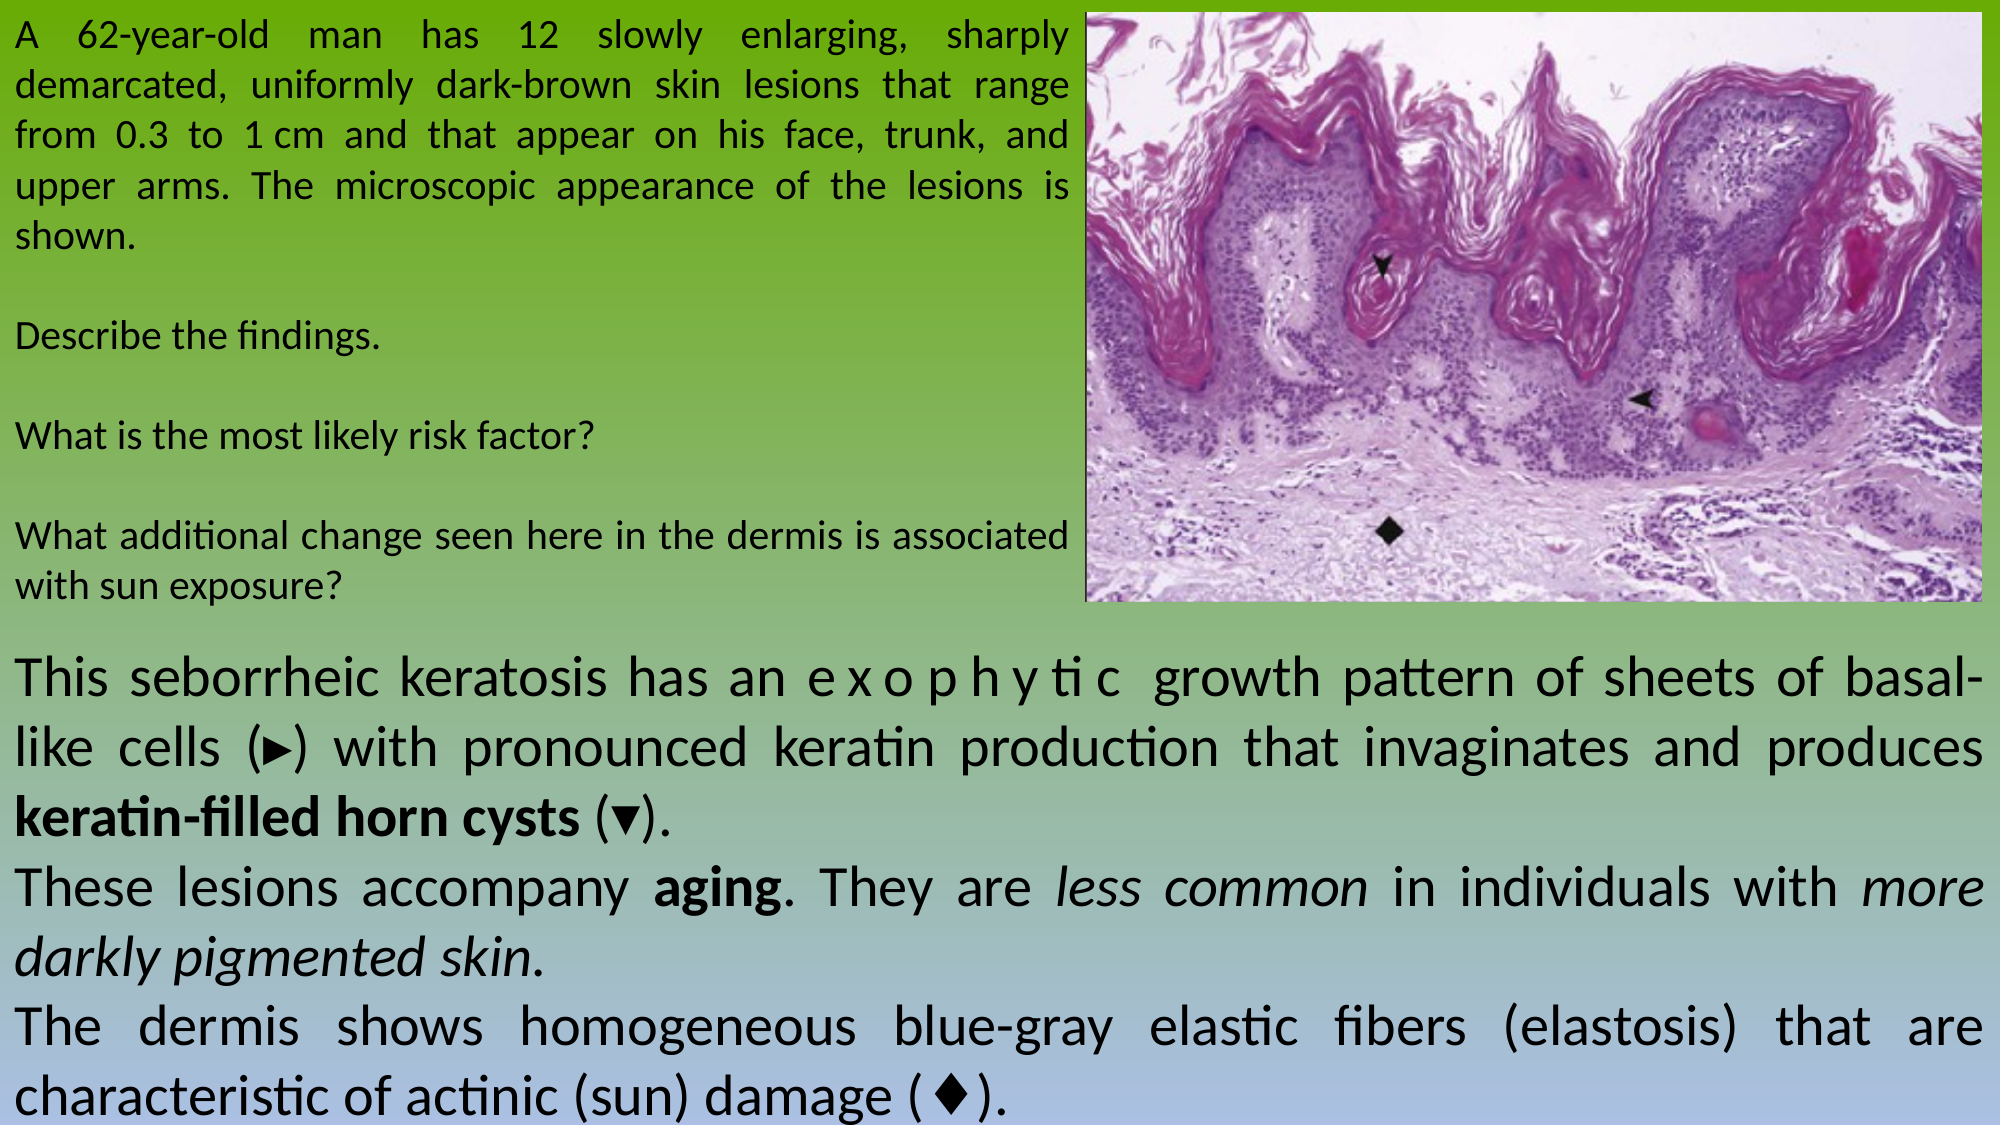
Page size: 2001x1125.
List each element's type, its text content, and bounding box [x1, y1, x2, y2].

text_box A 62-year-old man has 12 slowly enlarging, sharply demarcated, uniformly dark-brown skin lesions that range from 0.3 to 1 cm and that appear on his face, trunk, and upper arms. The microscopic appearance of the lesions is shown. Describe the findings. What is the most likely risk factor? What additional change seen here in the dermis is associated with sun exposure? [0, 0, 1085, 630]
text_box This seborrheic keratosis has an exophytic growth pattern of sheets of basal-like cells (▸) with pronounced keratin production that invaginates and produces keratin-filled horn cysts (▾). These lesions accompany aging. They are less common in individuals with more darkly pigmented skin. The dermis shows homogeneous blue-gray elastic fibers (elastosis) that are characteristic of actinic (sun) damage (♦). [0, 630, 2000, 1125]
picture [1084, 12, 1982, 602]
